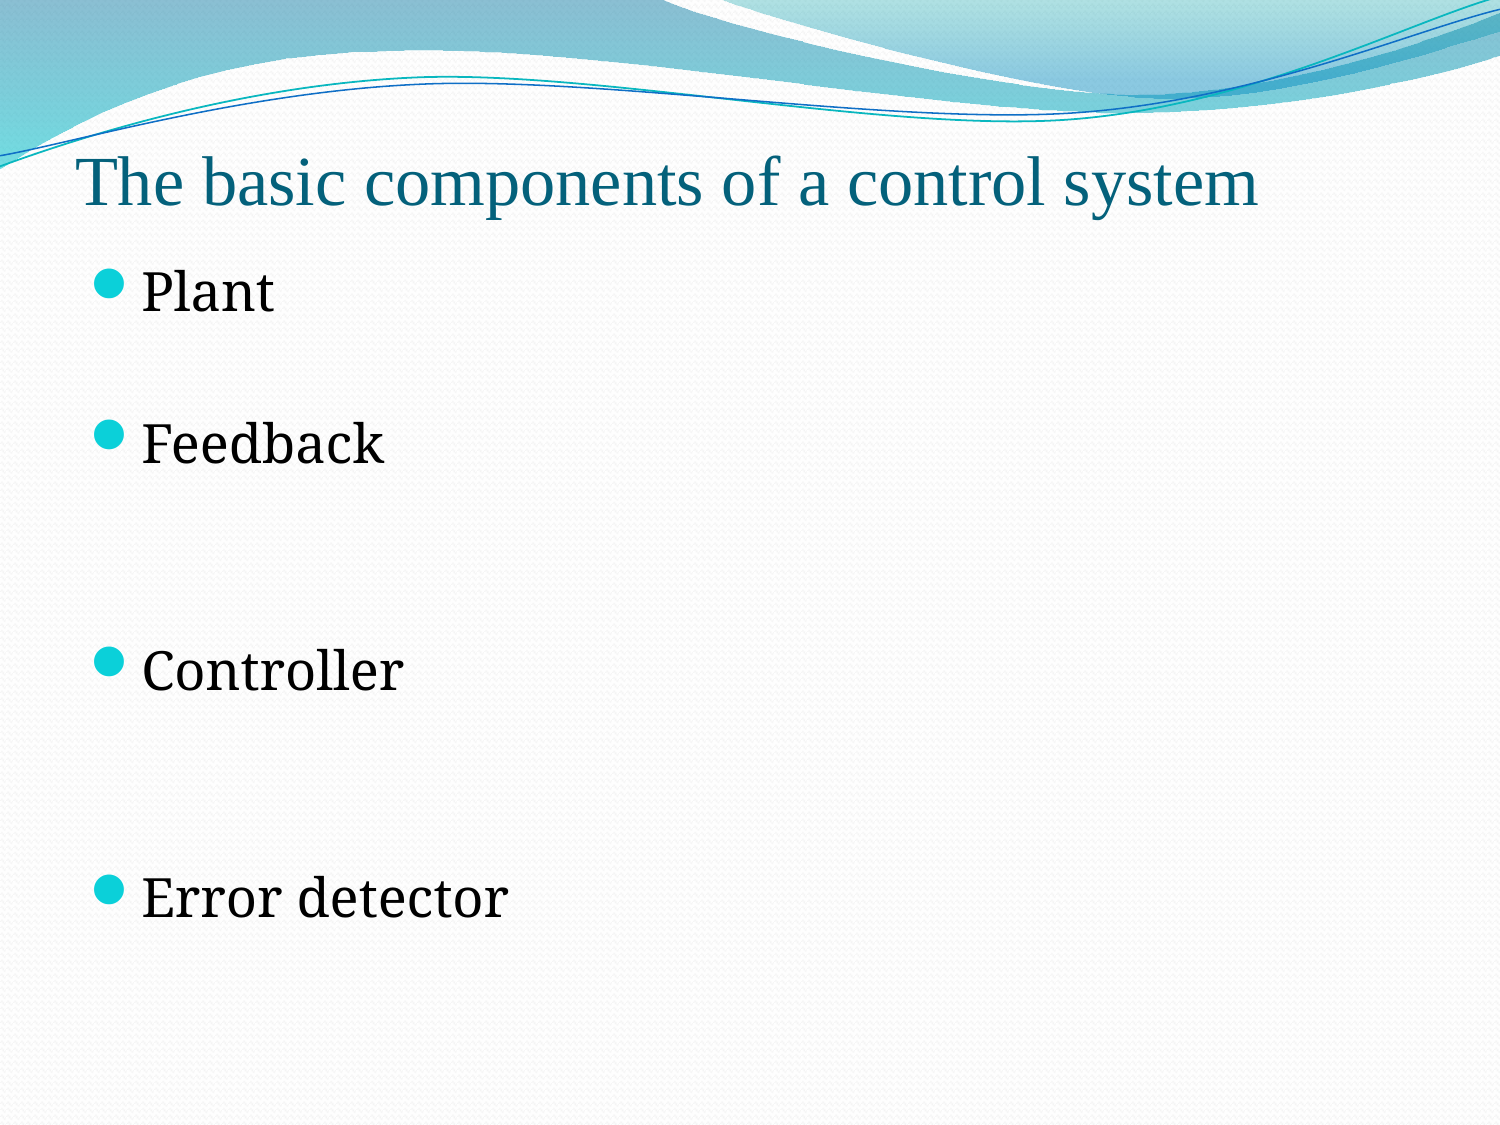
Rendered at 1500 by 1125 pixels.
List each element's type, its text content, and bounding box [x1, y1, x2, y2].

title The basic components of a control system [75, 99, 1425, 225]
list Plant Feedback Controller Error detector [75, 249, 1425, 1038]
